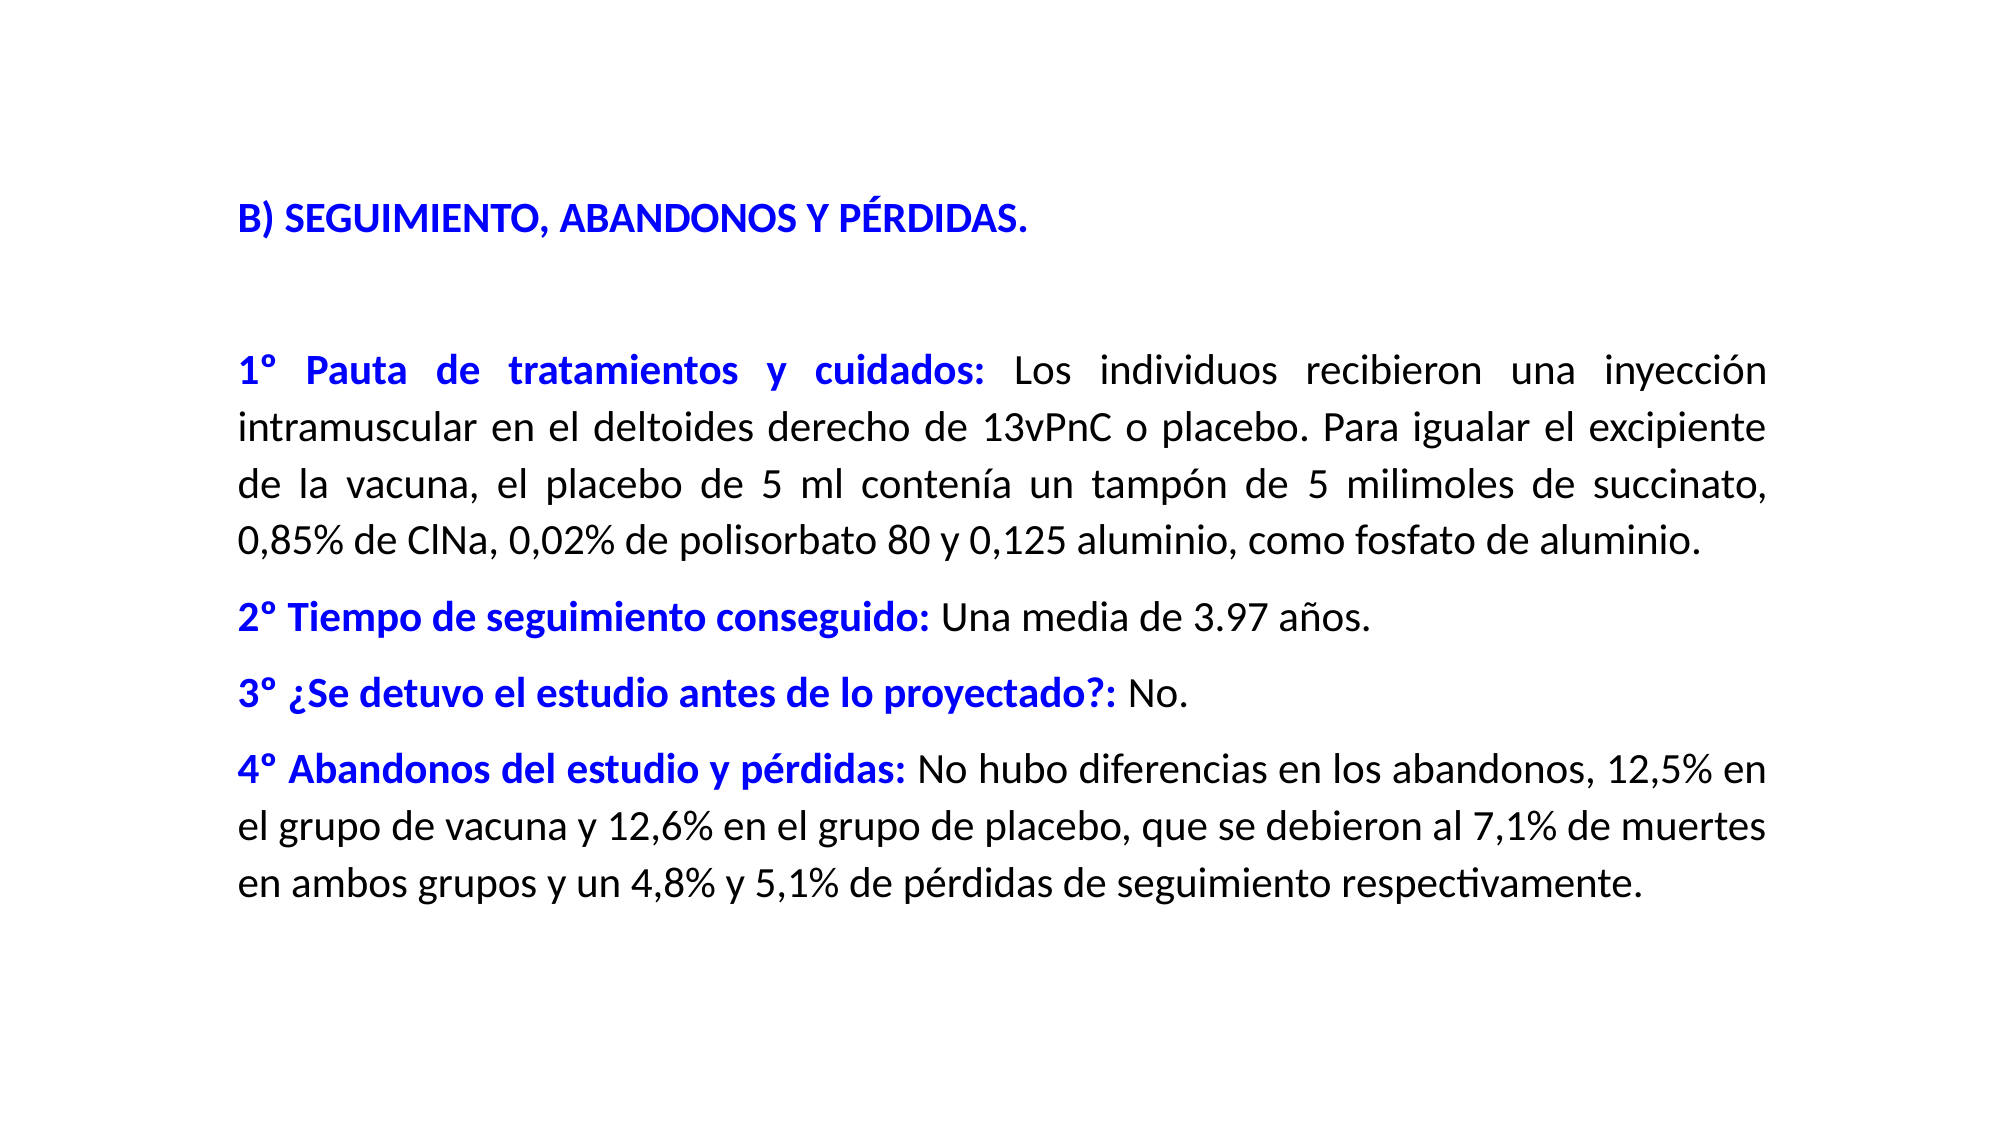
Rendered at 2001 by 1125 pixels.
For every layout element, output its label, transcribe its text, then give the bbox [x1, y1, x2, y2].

subtitle B) SEGUIMIENTO, ABANDONOS Y PÉRDIDAS. 1º Pauta de tratamientos y cuidados: Los individuos recibieron una inyección intramuscular en el deltoides derecho de 13vPnC o placebo. Para igualar el excipiente de la vacuna, el placebo de 5 ml contenía un tampón de 5 milimoles de succinato, 0,85% de ClNa, 0,02% de polisorbato 80 y 0,125 aluminio, como fosfato de aluminio. 2º Tiempo de seguimiento conseguido: Una media de 3.97 años. 3º ¿Se detuvo el estudio antes de lo proyectado?: No. 4º Abandonos del estudio y pérdidas: No hubo diferencias en los abandonos, 12,5% en el grupo de vacuna y 12,6% en el grupo de placebo, que se debieron al 7,1% de muertes en ambos grupos y un 4,8% y 5,1% de pérdidas de seguimiento respectivamente. [222, 176, 1784, 964]
